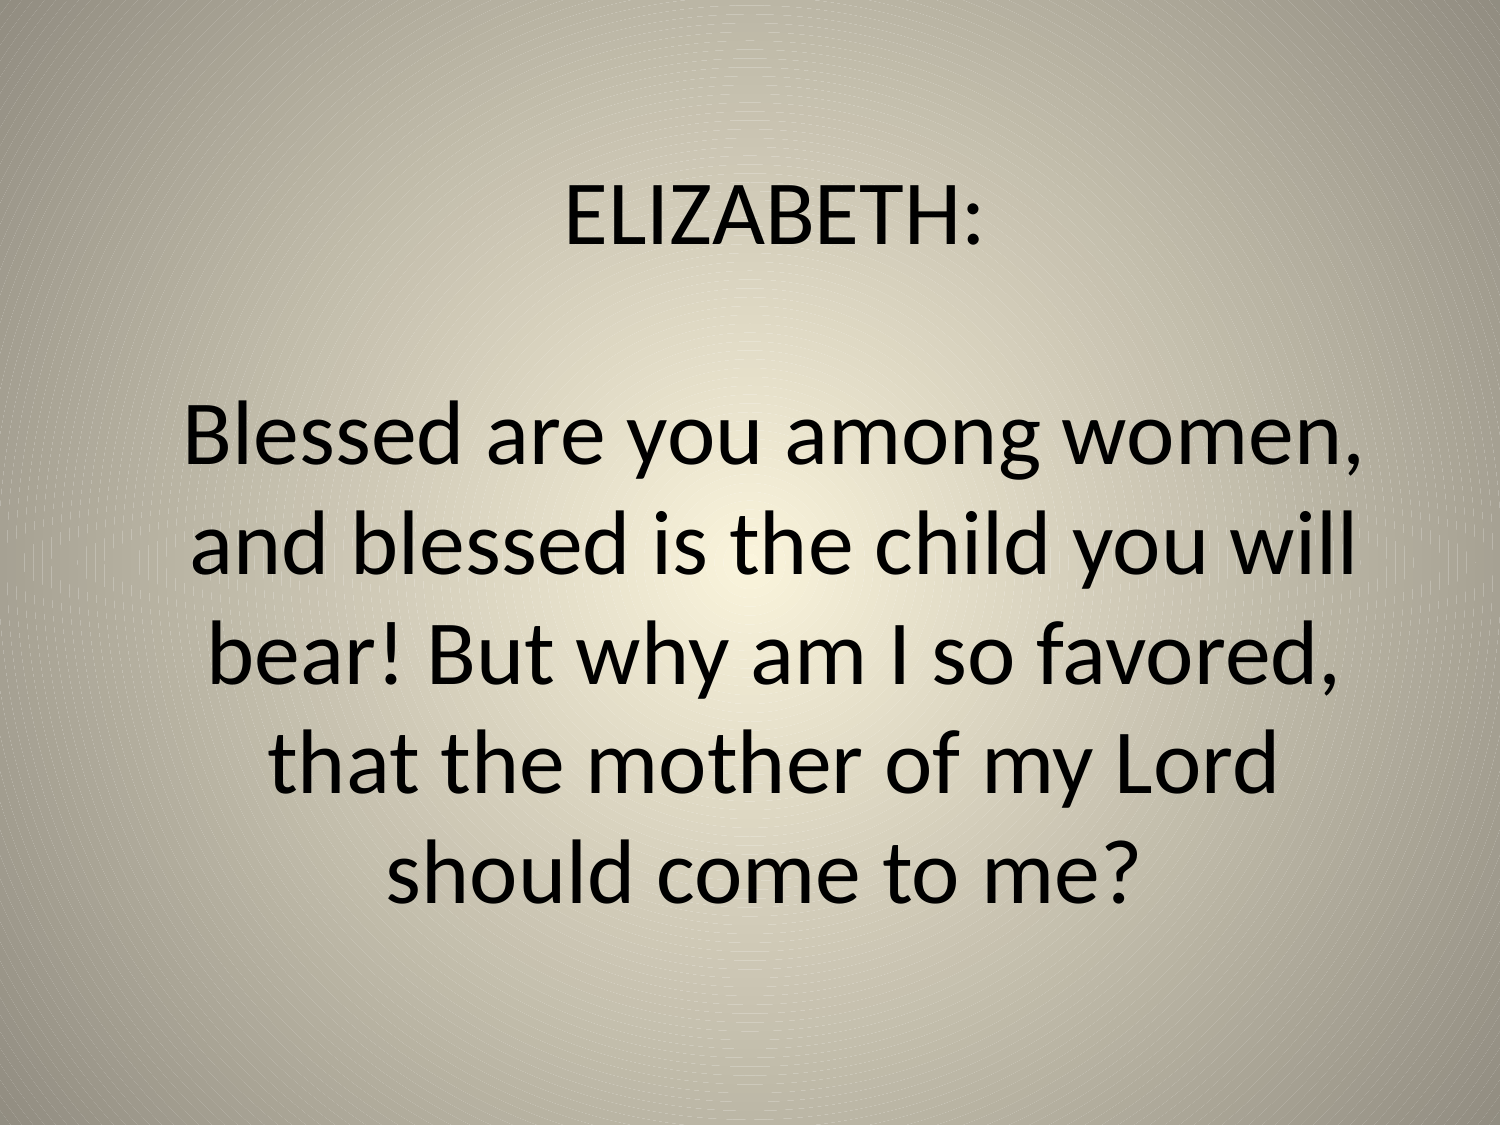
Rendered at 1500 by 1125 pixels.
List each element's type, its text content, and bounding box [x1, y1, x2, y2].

title ELIZABETH: Blessed are you among women, and blessed is the child you will bear! But why am I so favored, that the mother of my Lord should come to me? [137, 99, 1413, 975]
